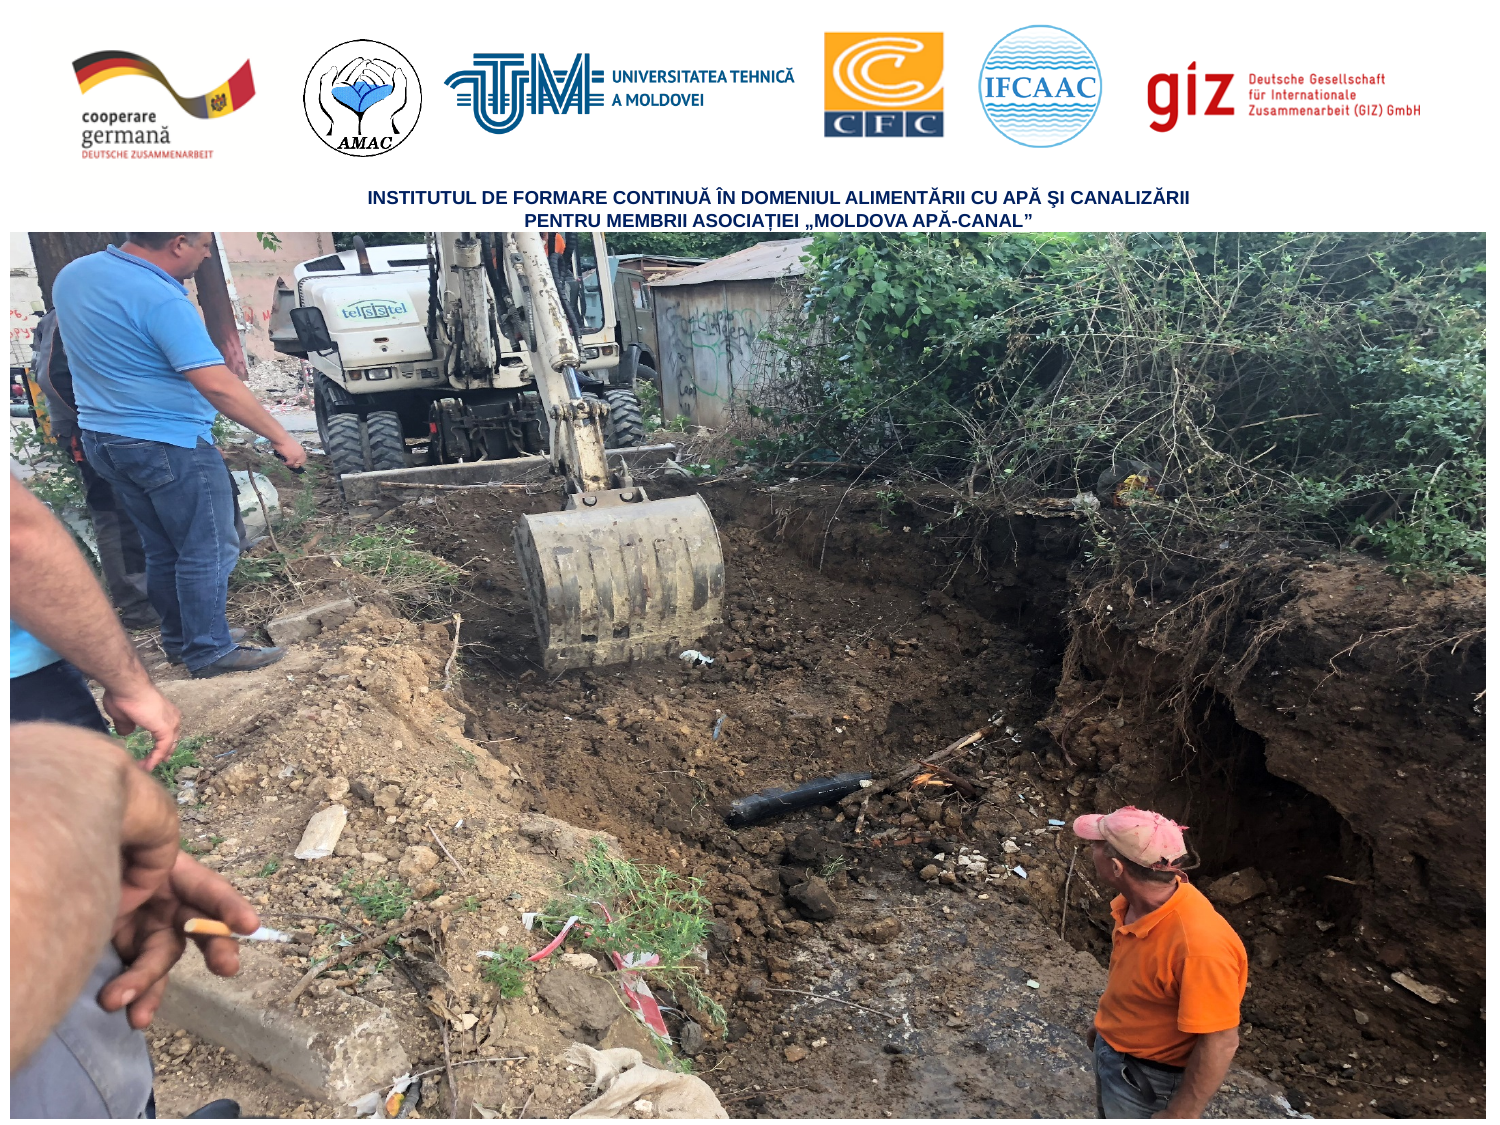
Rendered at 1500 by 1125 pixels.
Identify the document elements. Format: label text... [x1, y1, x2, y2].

picture [970, 16, 1109, 154]
picture [822, 23, 948, 149]
picture [1136, 55, 1435, 147]
picture [303, 38, 422, 158]
text_box INSTITUTUL DE FORMARE CONTINUĂ ÎN DOMENIUL ALIMENTĂRII CU APĂ ŞI CANALIZĂRII PENTRU MEMBRII ASOCIAȚIEI „MOLDOVA APĂ-CANAL” [190, 128, 1366, 231]
picture [31, 7, 300, 213]
picture [10, 232, 1486, 1120]
picture [434, 47, 800, 140]
